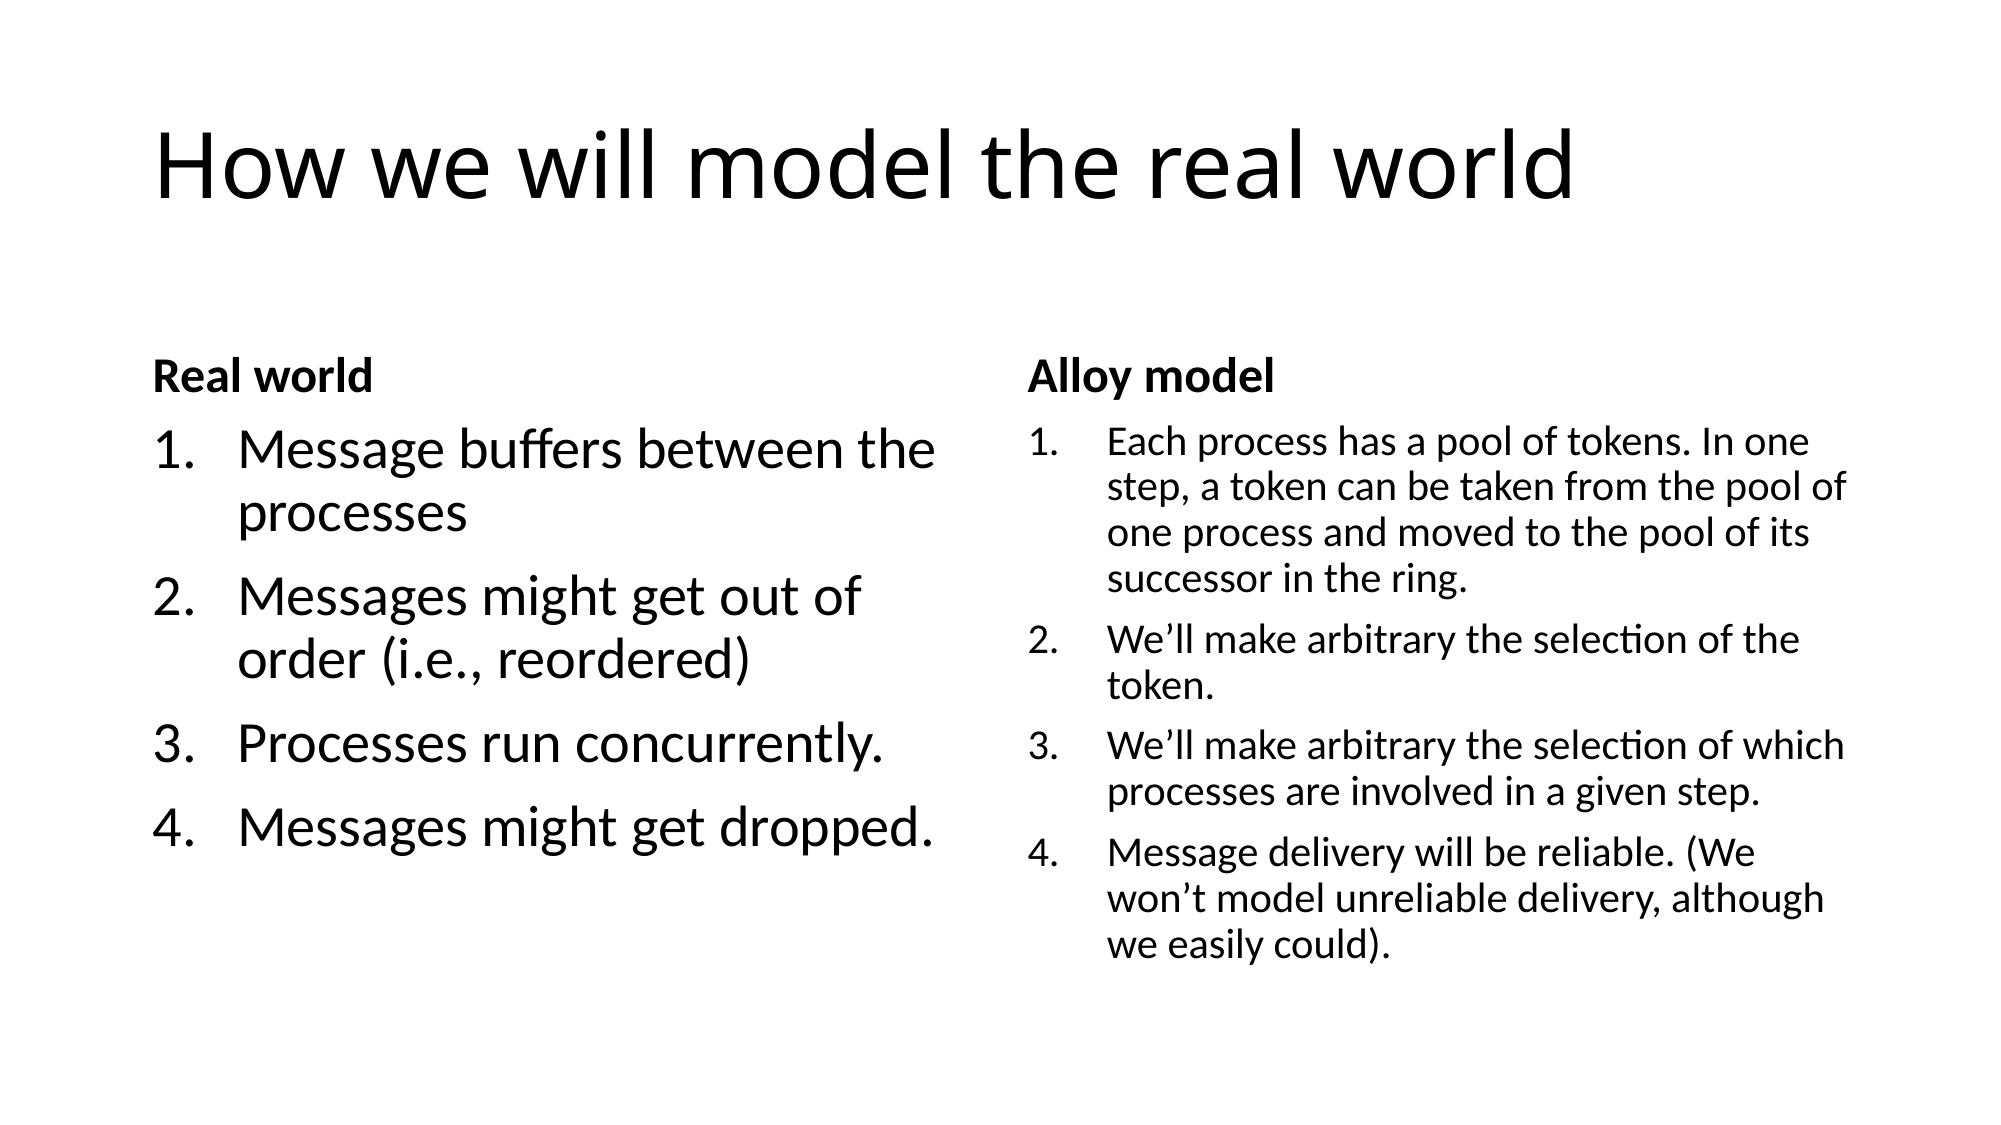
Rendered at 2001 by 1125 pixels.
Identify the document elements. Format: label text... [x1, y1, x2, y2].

title How we will model the real world [137, 59, 1863, 278]
list Alloy model [1012, 275, 1863, 410]
list Each process has a pool of tokens. In one step, a token can be taken from the pool of one process and moved to the pool of its successor in the ring. We’ll make arbitrary the selection of the token. We’ll make arbitrary the selection of which processes are involved in a given step. Message delivery will be reliable. (We won’t model unreliable delivery, although we easily could). [1012, 410, 1863, 1016]
list Real world [137, 275, 984, 410]
list Message buffers between the processes Messages might get out of order (i.e., reordered) Processes run concurrently. Messages might get dropped. [137, 410, 984, 1016]
